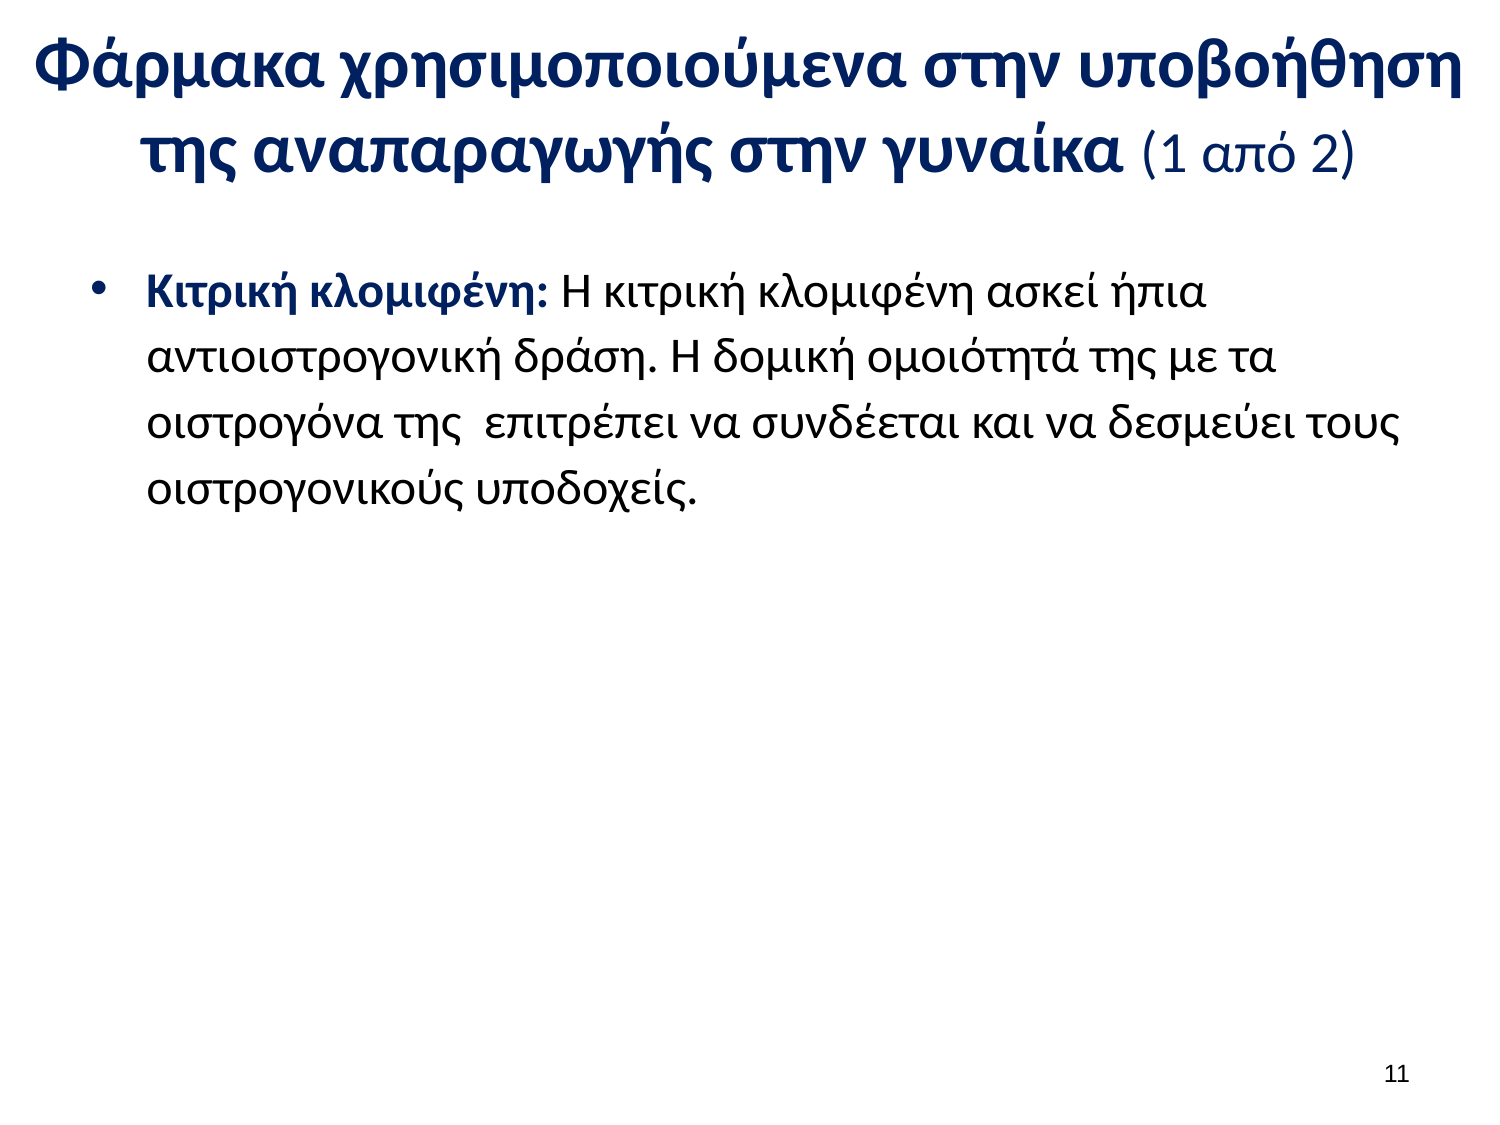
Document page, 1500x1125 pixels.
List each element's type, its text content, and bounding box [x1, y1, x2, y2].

list Κιτρική κλομιφένη: Η κιτρική κλομιφένη ασκεί ήπια αντιοιστρογονική δράση. Η δομική ομοιότητά της με τα οιστρογόνα της επιτρέπει να συνδέεται και να δεσμεύει τους οιστρογονικούς υποδοχείς. [75, 243, 1447, 1083]
title Φάρμακα χρησιμοποιούμενα στην υποβοήθηση της αναπαραγωγής στην γυναίκα (1 από 2) [0, 19, 1500, 185]
slide_number 10 [1074, 1042, 1425, 1103]
